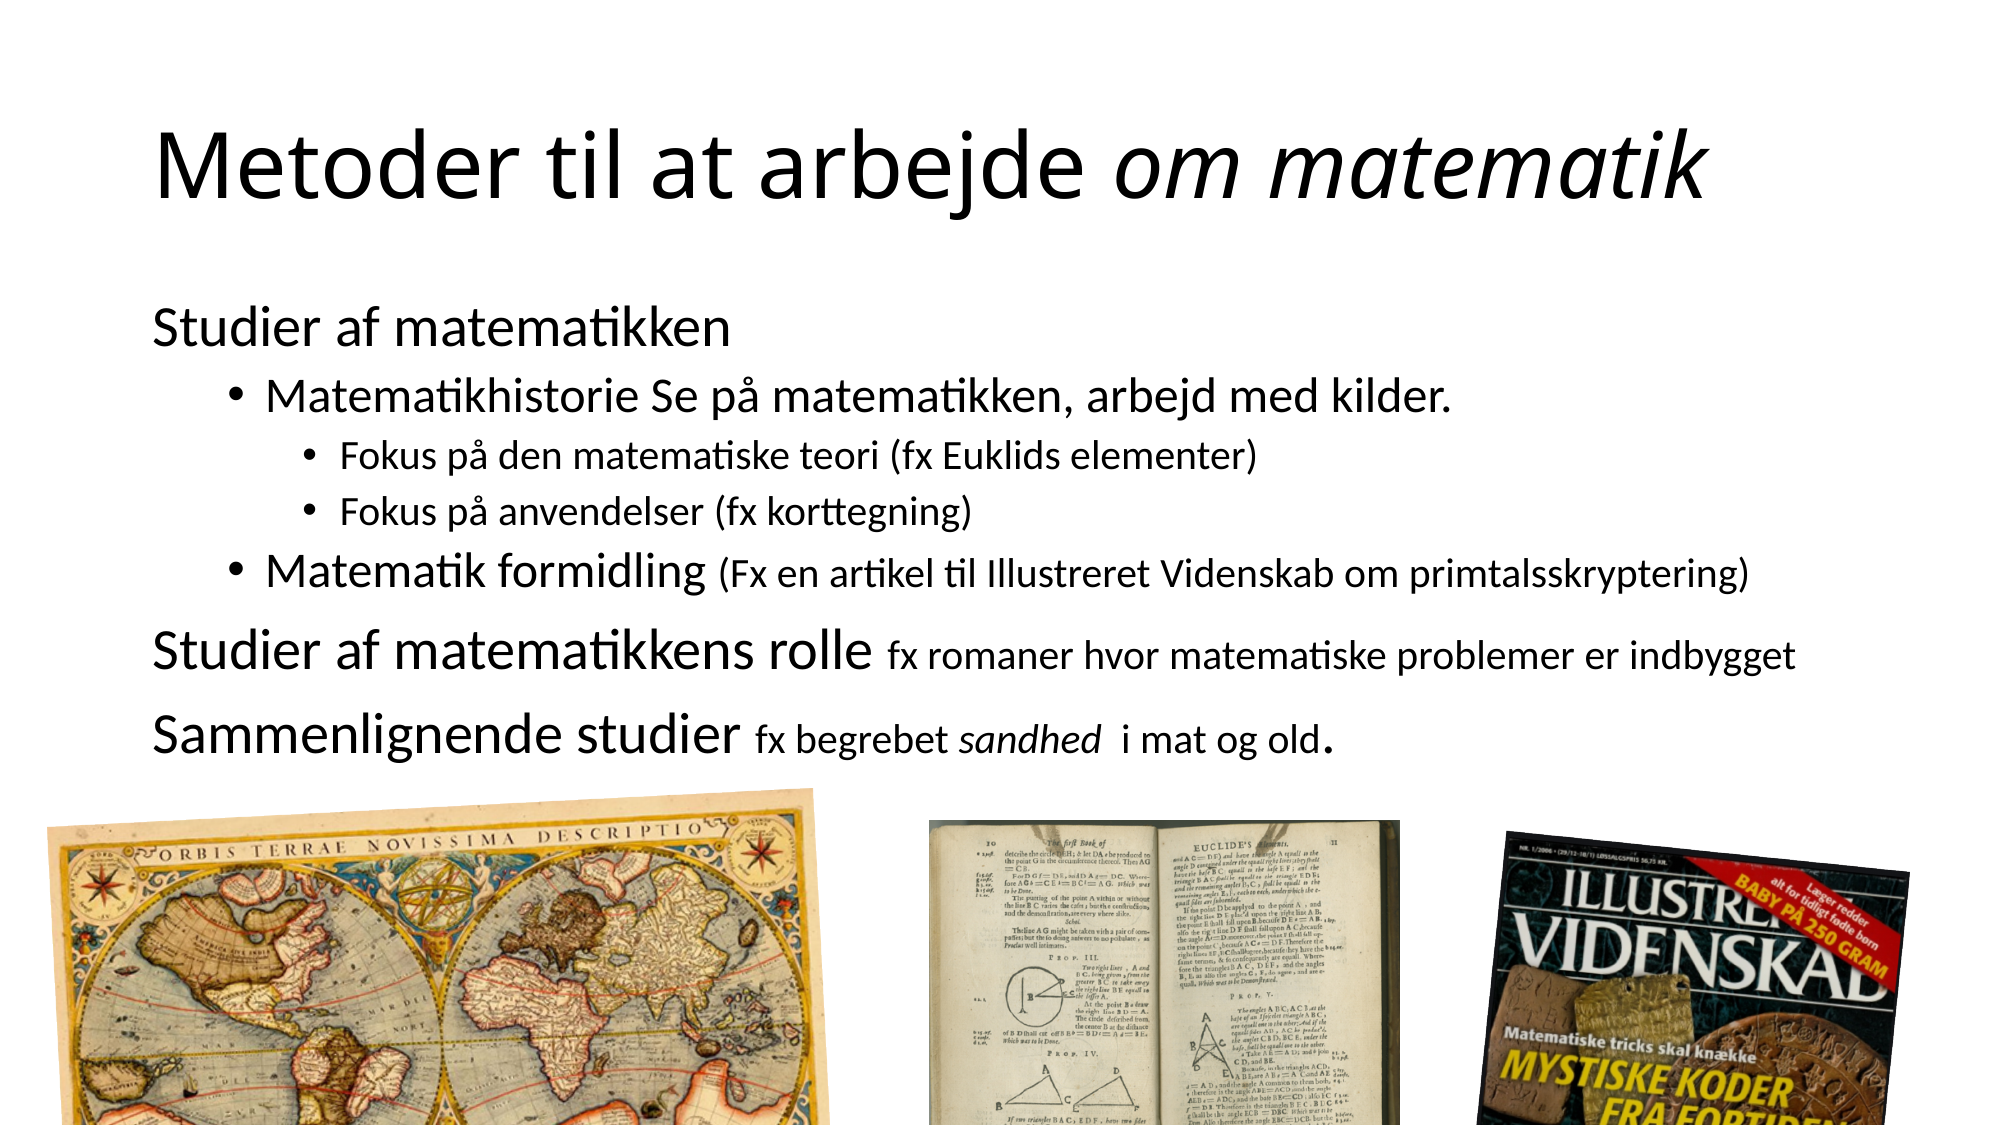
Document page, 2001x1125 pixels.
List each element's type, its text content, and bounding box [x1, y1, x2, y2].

list Studier af matematikken Matematikhistorie Se på matematikken, arbejd med kilder. Fokus på den matematiske teori (fx Euklids elementer) Fokus på anvendelser (fx korttegning) Matematik formidling (Fx en artikel til Illustreret Videnskab om primtalsskryptering) Studier af matematikkens rolle fx romaner hvor matematiske problemer er indbygget Sammenlignende studier fx begrebet sandhed i mat og old. [137, 288, 1863, 1003]
picture [48, 788, 830, 1125]
picture [1477, 831, 1910, 1125]
picture [929, 820, 1400, 1125]
title Metoder til at arbejde om matematik [137, 59, 1863, 278]
